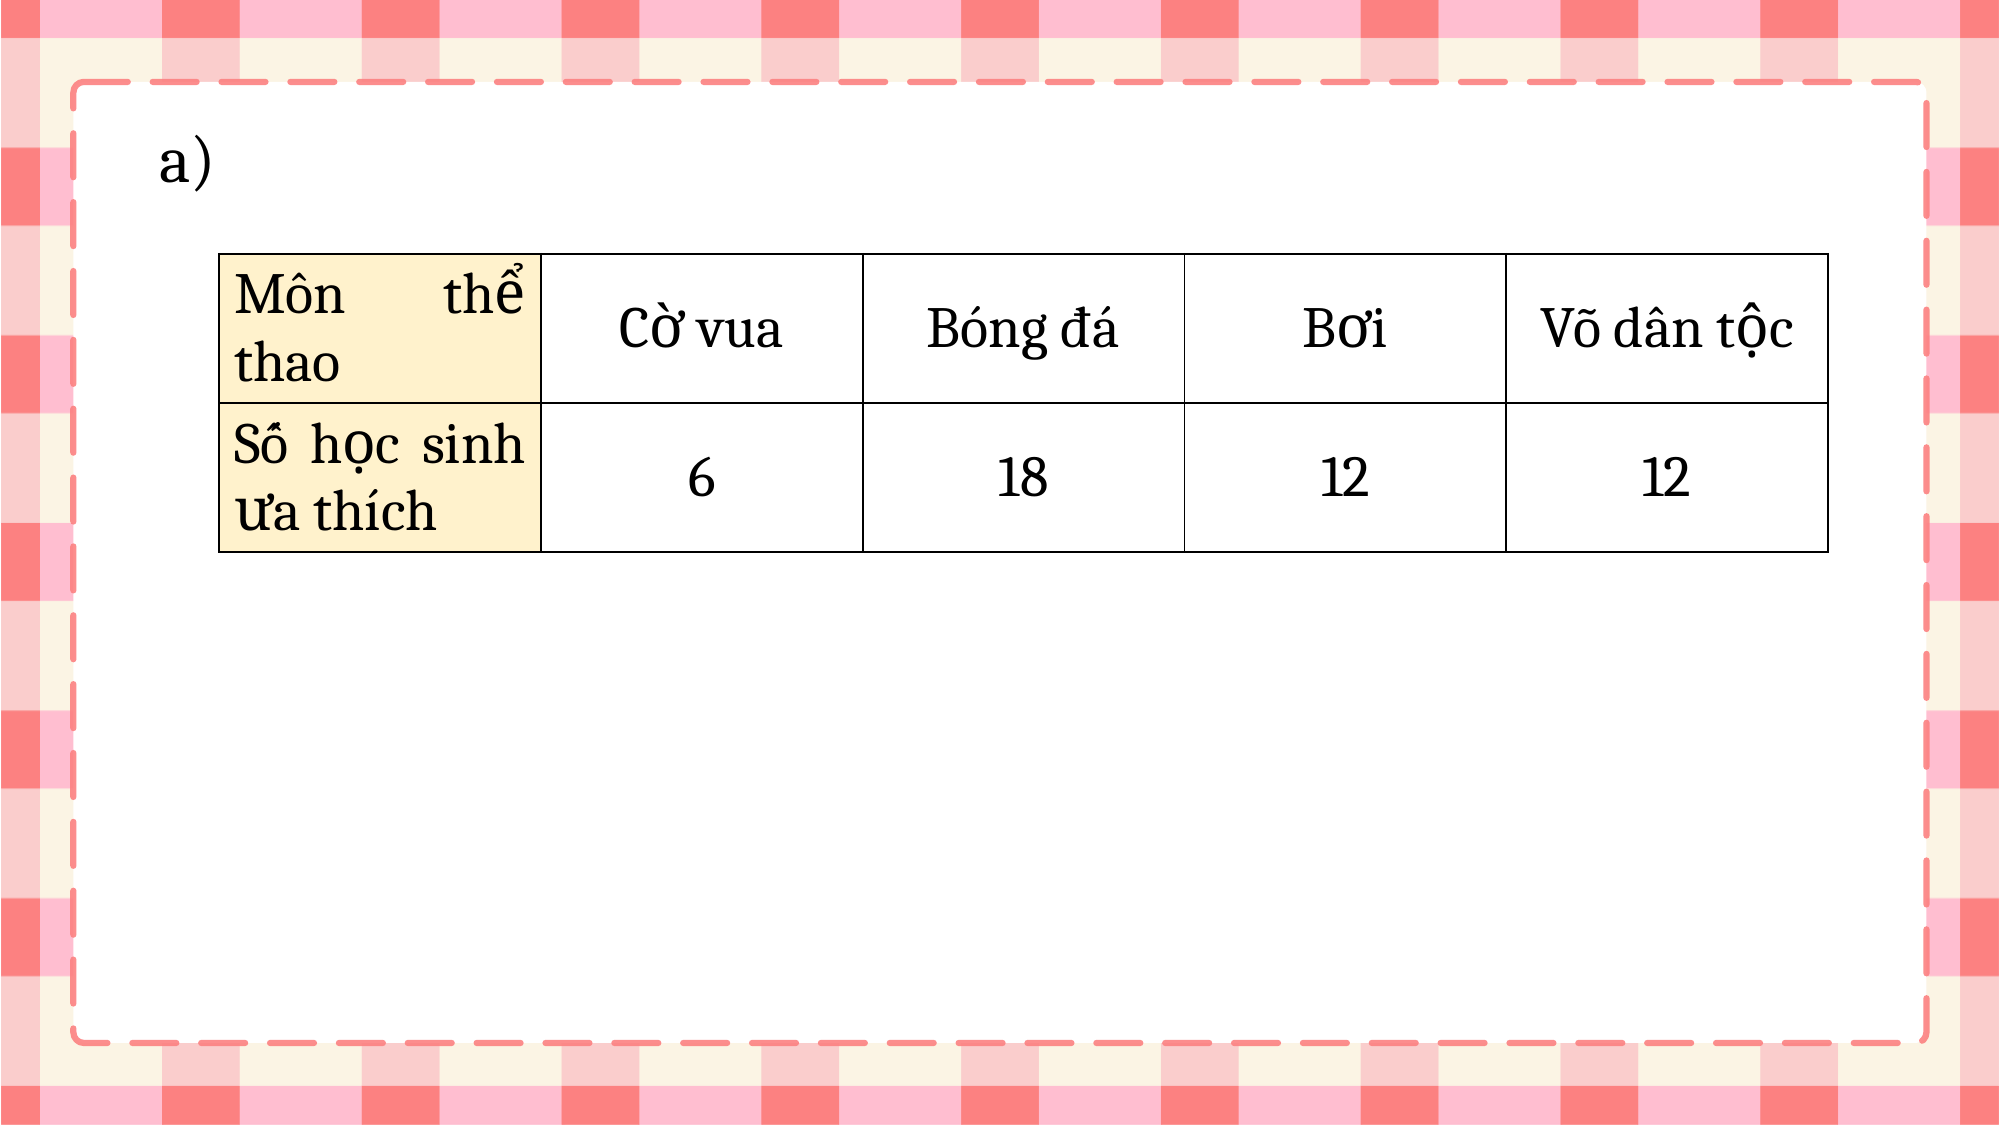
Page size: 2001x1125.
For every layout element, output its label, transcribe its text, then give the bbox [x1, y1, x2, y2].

table_header Cờ vua [542, 255, 862, 402]
table_header Bơi [1185, 255, 1505, 402]
table_cell 18 [864, 404, 1184, 551]
table_cell 12 [1185, 404, 1505, 551]
table_cell Số học sinh ưa thích [220, 404, 540, 551]
picture [0, 0, 2000, 1125]
text_box a) [144, 108, 289, 203]
table_cell 6 [542, 404, 862, 551]
table_cell 12 [1507, 404, 1827, 551]
table_header Môn thể thao [220, 255, 540, 402]
table_header Võ dân tộc [1507, 255, 1827, 402]
table_header Bóng đá [864, 255, 1184, 402]
